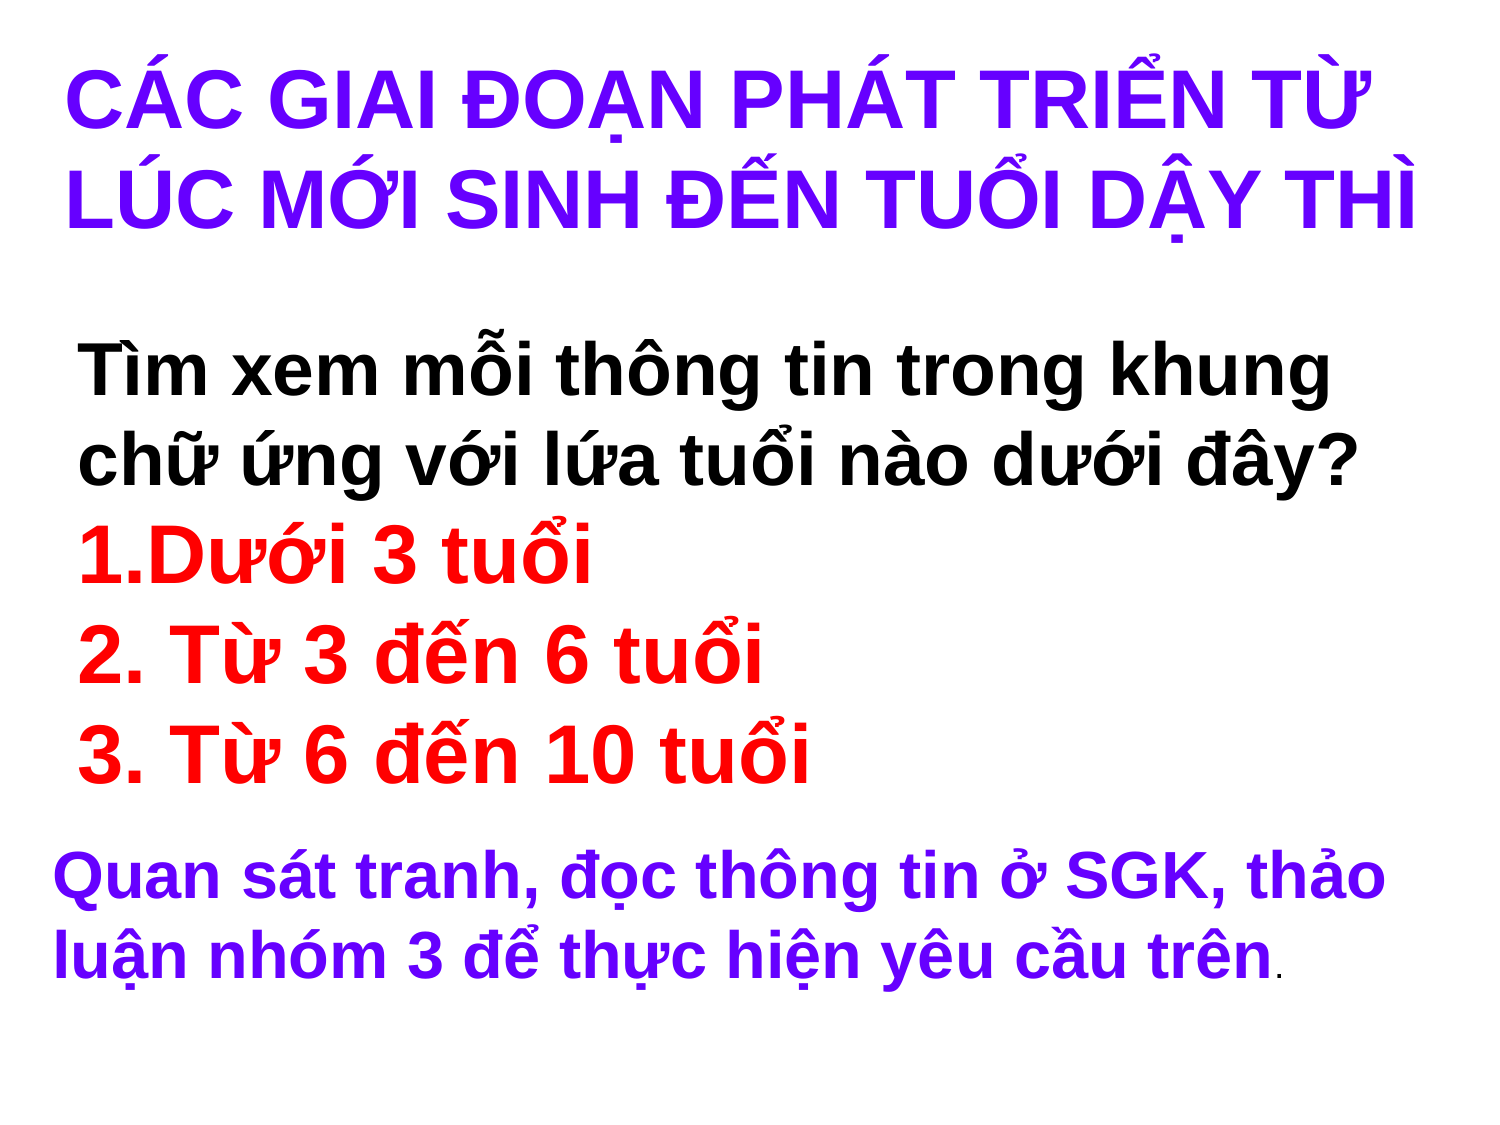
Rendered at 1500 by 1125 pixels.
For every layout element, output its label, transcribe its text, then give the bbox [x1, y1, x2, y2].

text_box CÁC GIAI ĐOẠN PHÁT TRIỂN TỪ LÚC MỚI SINH ĐẾN TUỔI DẬY THÌ [50, 37, 1450, 253]
text_box Quan sát tranh, đọc thông tin ở SGK, thảo luận nhóm 3 để thực hiện yêu cầu trên. [37, 824, 1450, 1000]
text_box Tìm xem mỗi thông tin trong khung chữ ứng với lứa tuổi nào dưới đây? Dưới 3 tuổi 2. Từ 3 đến 6 tuổi 3. Từ 6 đến 10 tuổi [62, 312, 1463, 808]
